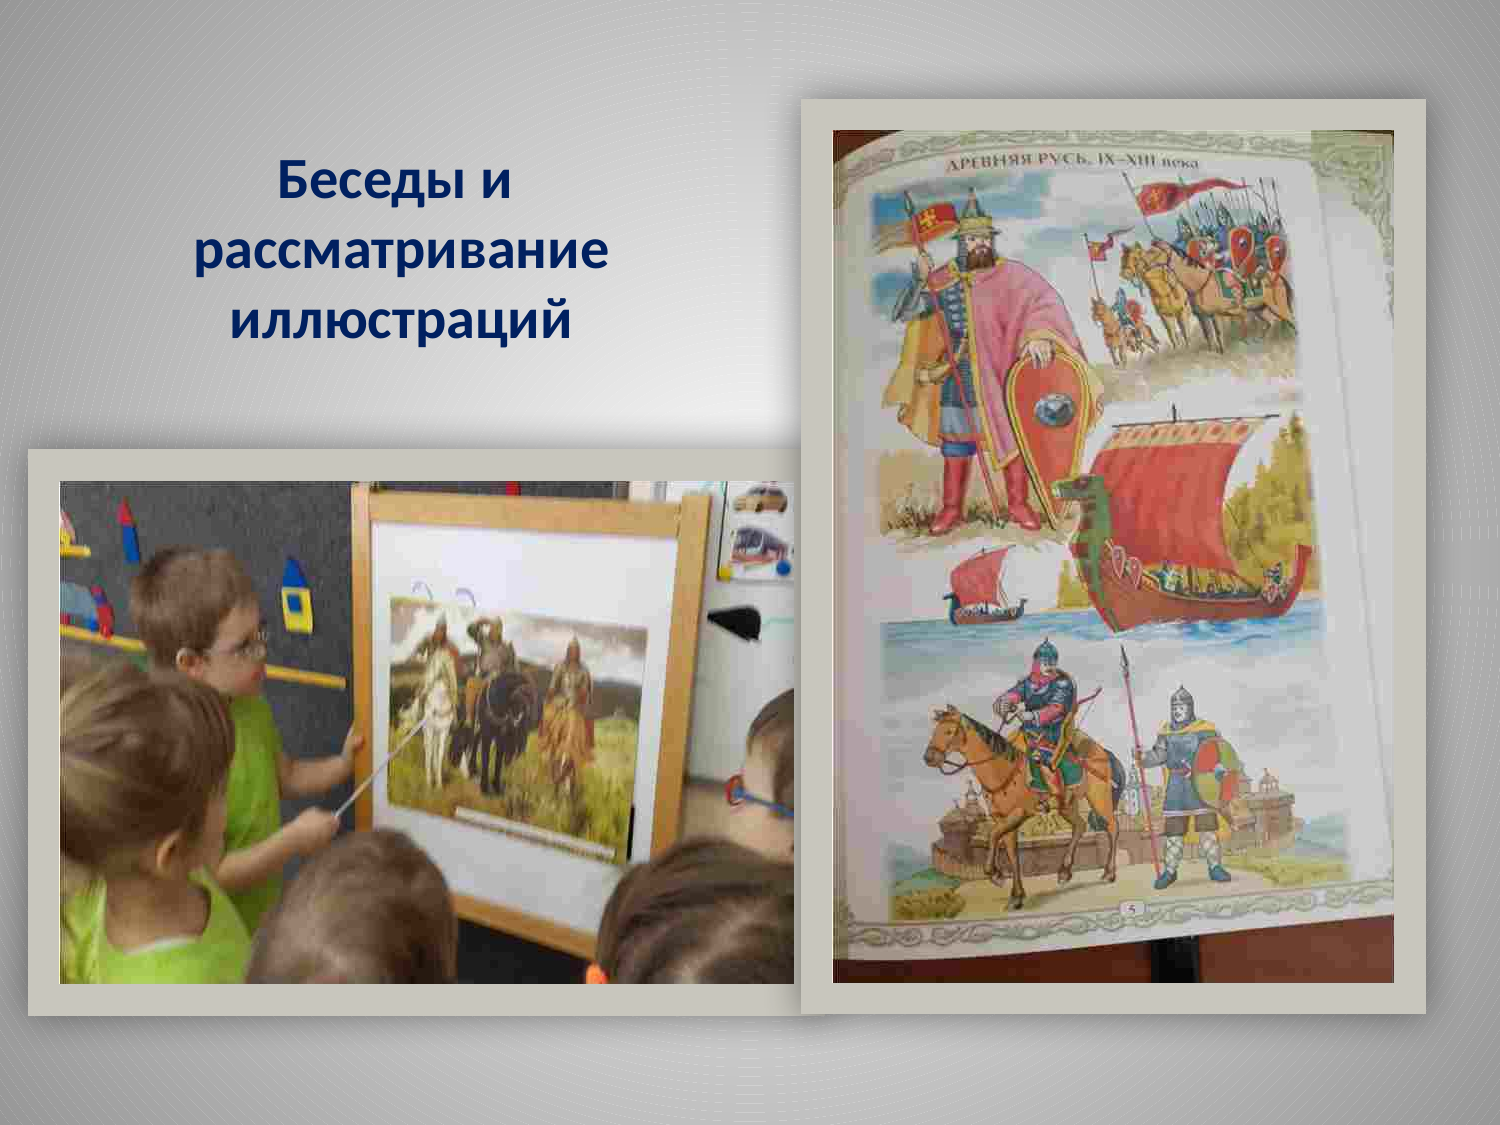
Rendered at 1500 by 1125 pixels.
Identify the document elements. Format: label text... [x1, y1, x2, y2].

picture [831, 129, 1395, 984]
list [59, 480, 795, 985]
title Беседы и рассматривание иллюстраций [75, 45, 715, 422]
